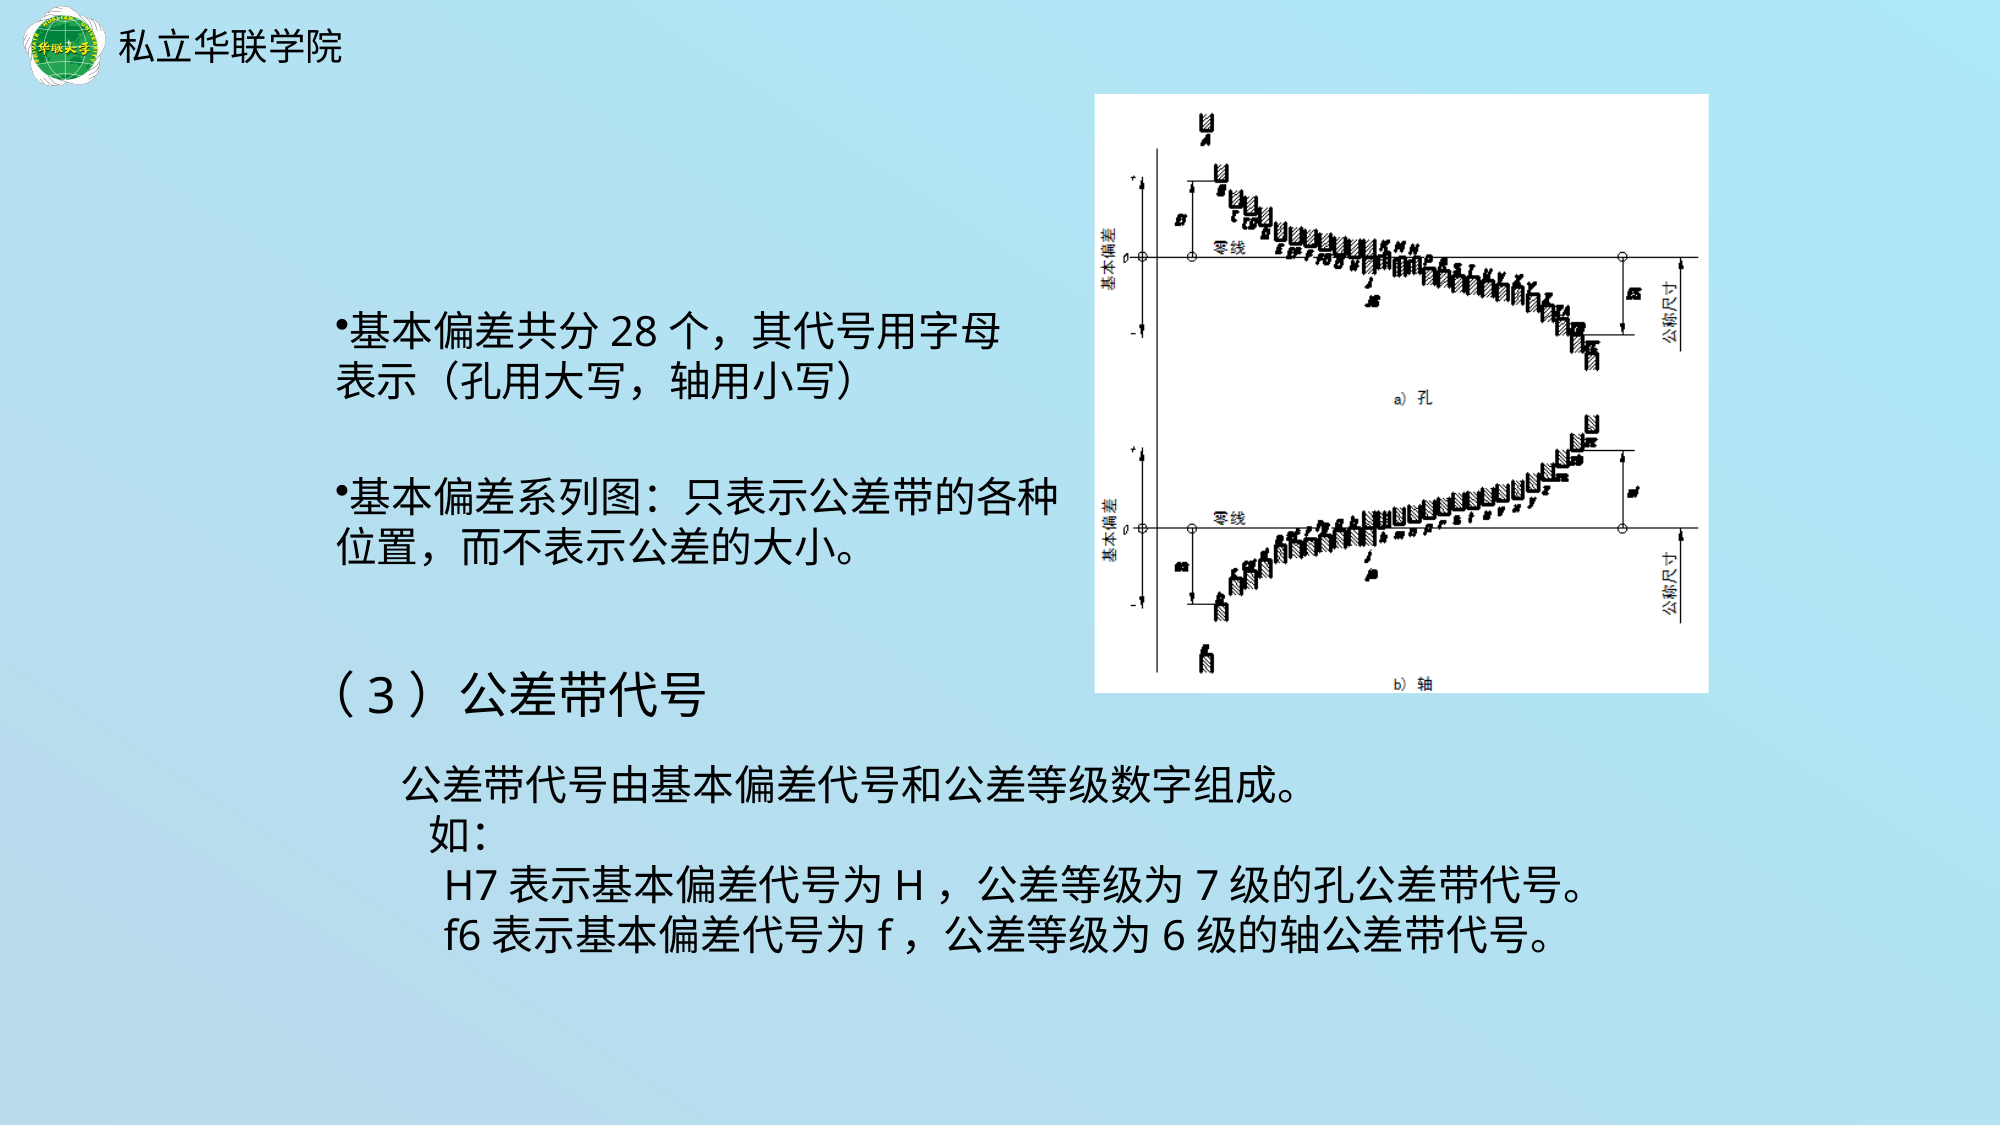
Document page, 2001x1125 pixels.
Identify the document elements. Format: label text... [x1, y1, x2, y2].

text_box 基本偏差系列图：只表示公差带的各种位置，而不表示公差的大小。 [320, 462, 1094, 578]
picture [1094, 93, 1709, 693]
picture [16, 1, 111, 90]
text_box （3）公差带代号 [291, 656, 1721, 731]
text_box 公差带代号由基本偏差代号和公差等级数字组成。 如： H7表示基本偏差代号为H，公差等级为7级的孔公差带代号。 f6表示基本偏差代号为f，公差等级为6级的轴公差带代号。 [385, 751, 1686, 1017]
text_box 基本偏差共分28个，其代号用字母表示（孔用大写，轴用小写） [320, 297, 1059, 413]
